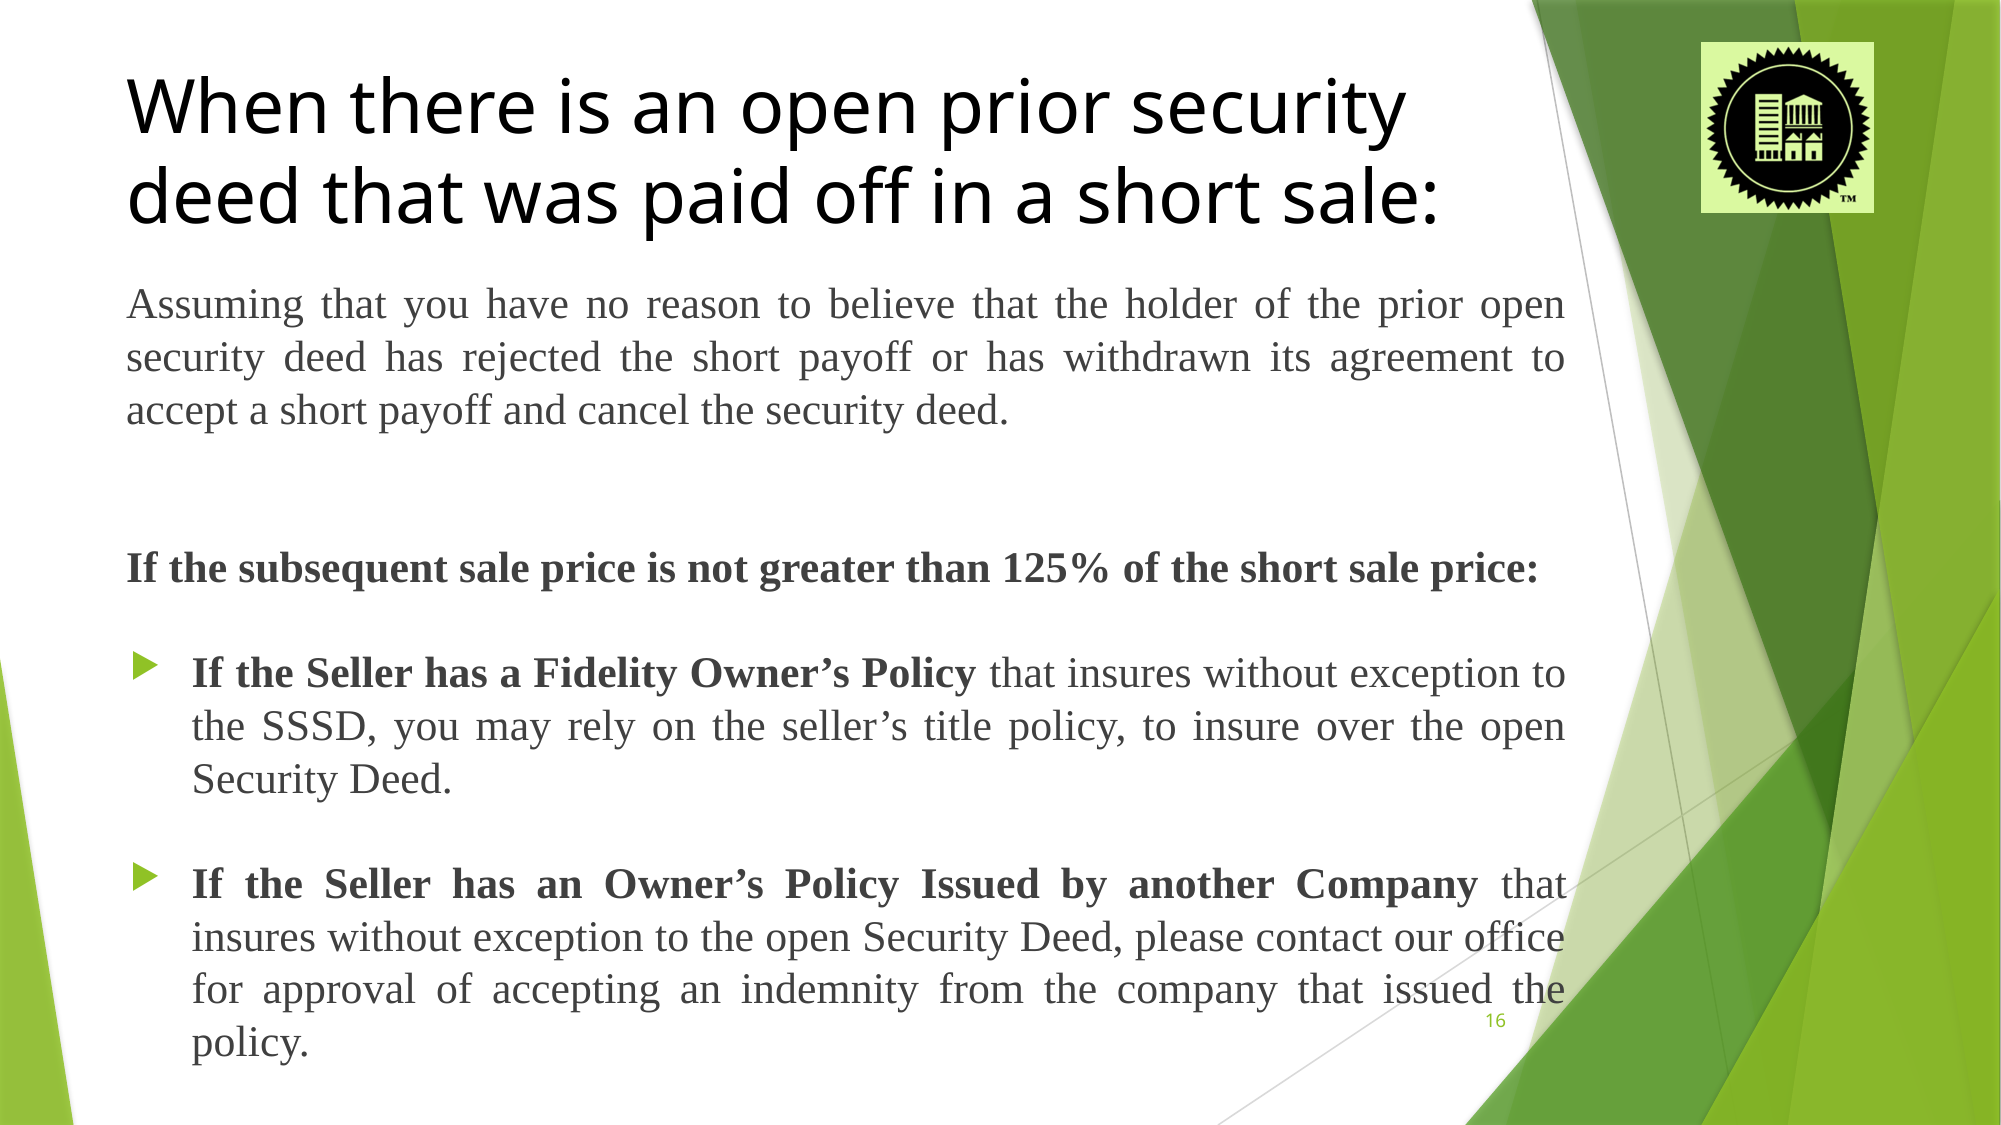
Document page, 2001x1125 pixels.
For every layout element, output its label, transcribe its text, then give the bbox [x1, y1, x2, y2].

title When there is an open prior security deed that was paid off in a short sale: [111, 50, 1522, 267]
list Assuming that you have no reason to believe that the holder of the prior open security deed has rejected the short payoff or has withdrawn its agreement to accept a short payoff and cancel the security deed. If the subsequent sale price is not greater than 125% of the short sale price: If the Seller has a Fidelity Owner’s Policy that insures without exception to the SSSD, you may rely on the seller’s title policy, to insure over the open Security Deed. If the Seller has an Owner’s Policy Issued by another Company that insures without exception to the open Security Deed, please contact our office for approval of accepting an indemnity from the company that issued the policy. [111, 267, 1583, 1089]
picture [1701, 42, 1874, 213]
slide_number 16 [1409, 991, 1522, 1051]
